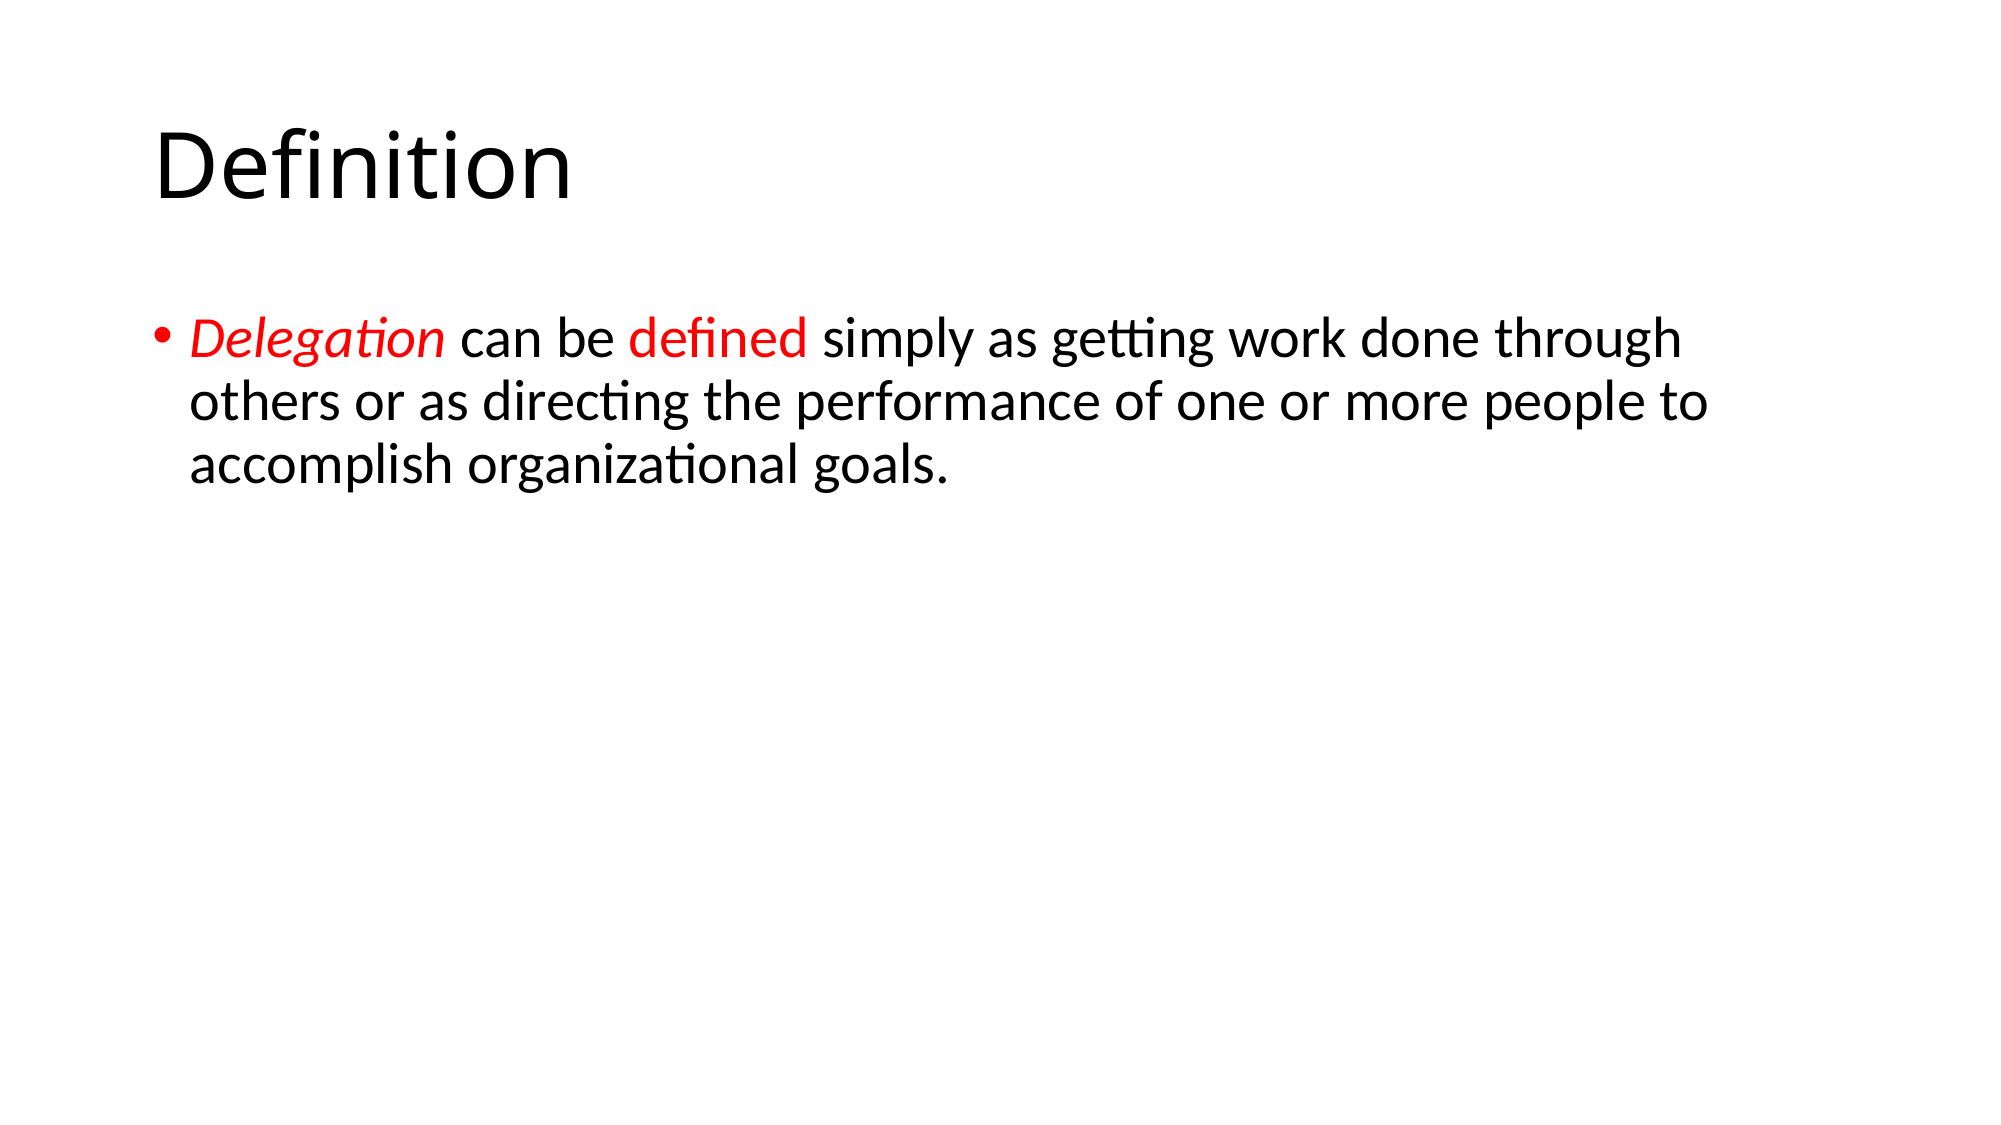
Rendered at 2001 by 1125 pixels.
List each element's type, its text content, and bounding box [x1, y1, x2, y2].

list Delegation can be defined simply as getting work done through others or as directing the performance of one or more people to accomplish organizational goals. [137, 299, 1863, 564]
title Definition [137, 59, 1863, 278]
